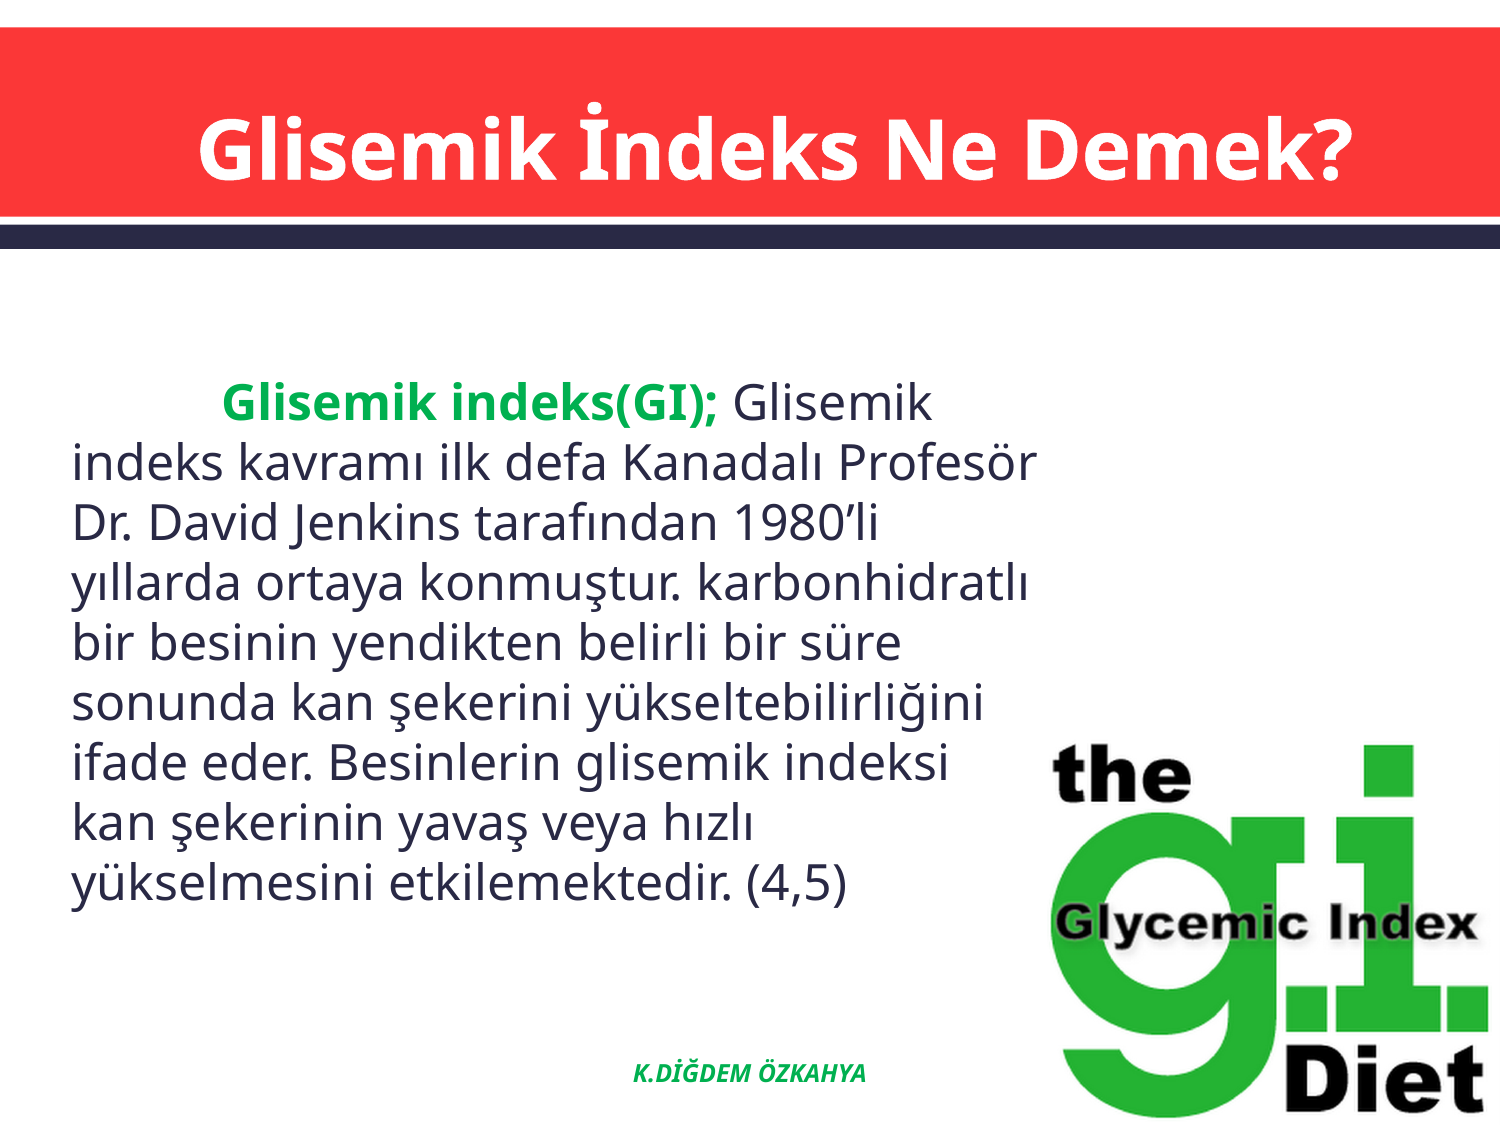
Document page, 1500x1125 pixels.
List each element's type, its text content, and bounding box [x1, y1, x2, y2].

title [75, 29, 1425, 213]
footer K.DİĞDEM ÖZKAHYA [512, 1042, 988, 1103]
text_box Glisemik İndeks Ne Demek? [99, 54, 1450, 238]
picture [1040, 737, 1500, 1125]
text_box [210, 238, 1254, 297]
list Glisemik indeks(GI); Glisemik indeks kavramı ilk defa Kanadalı Profesör Dr. David Jenkins tarafından 1980’li yıllarda ortaya konmuştur. karbonhidratlı bir besinin yendikten belirli bir süre sonunda kan şekerini yükseltebilirliğini ifade eder. Besinlerin glisemik indeksi kan şekerinin yavaş veya hızlı yükselmesini etkilemektedir. (4,5) [0, 363, 1062, 1125]
